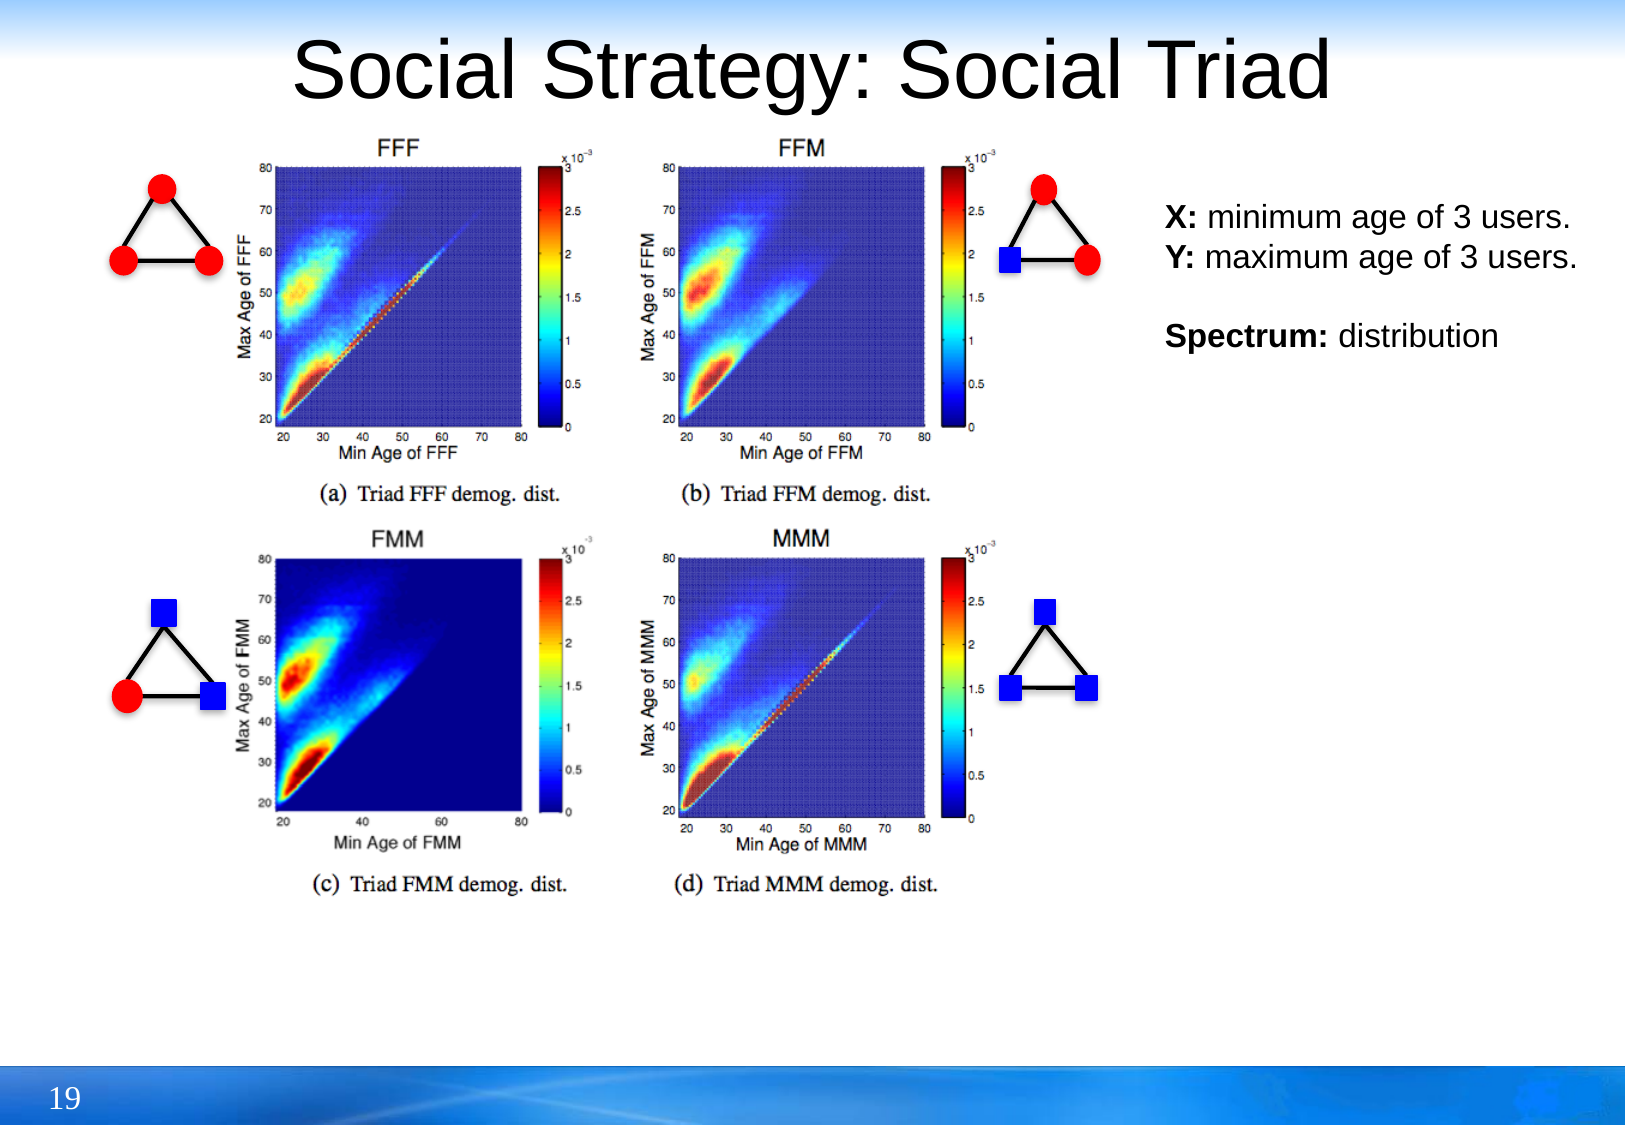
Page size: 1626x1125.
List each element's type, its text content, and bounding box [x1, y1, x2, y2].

title Social Strategy: Social Triad [0, 0, 1625, 131]
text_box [109, 174, 223, 276]
picture [0, 1066, 1625, 1125]
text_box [112, 599, 226, 713]
picture [224, 124, 1013, 907]
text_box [999, 599, 1098, 701]
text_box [999, 174, 1101, 276]
text_box X: minimum age of 3 users. Y: maximum age of 3 users. Spectrum: distribution [1149, 187, 1625, 362]
